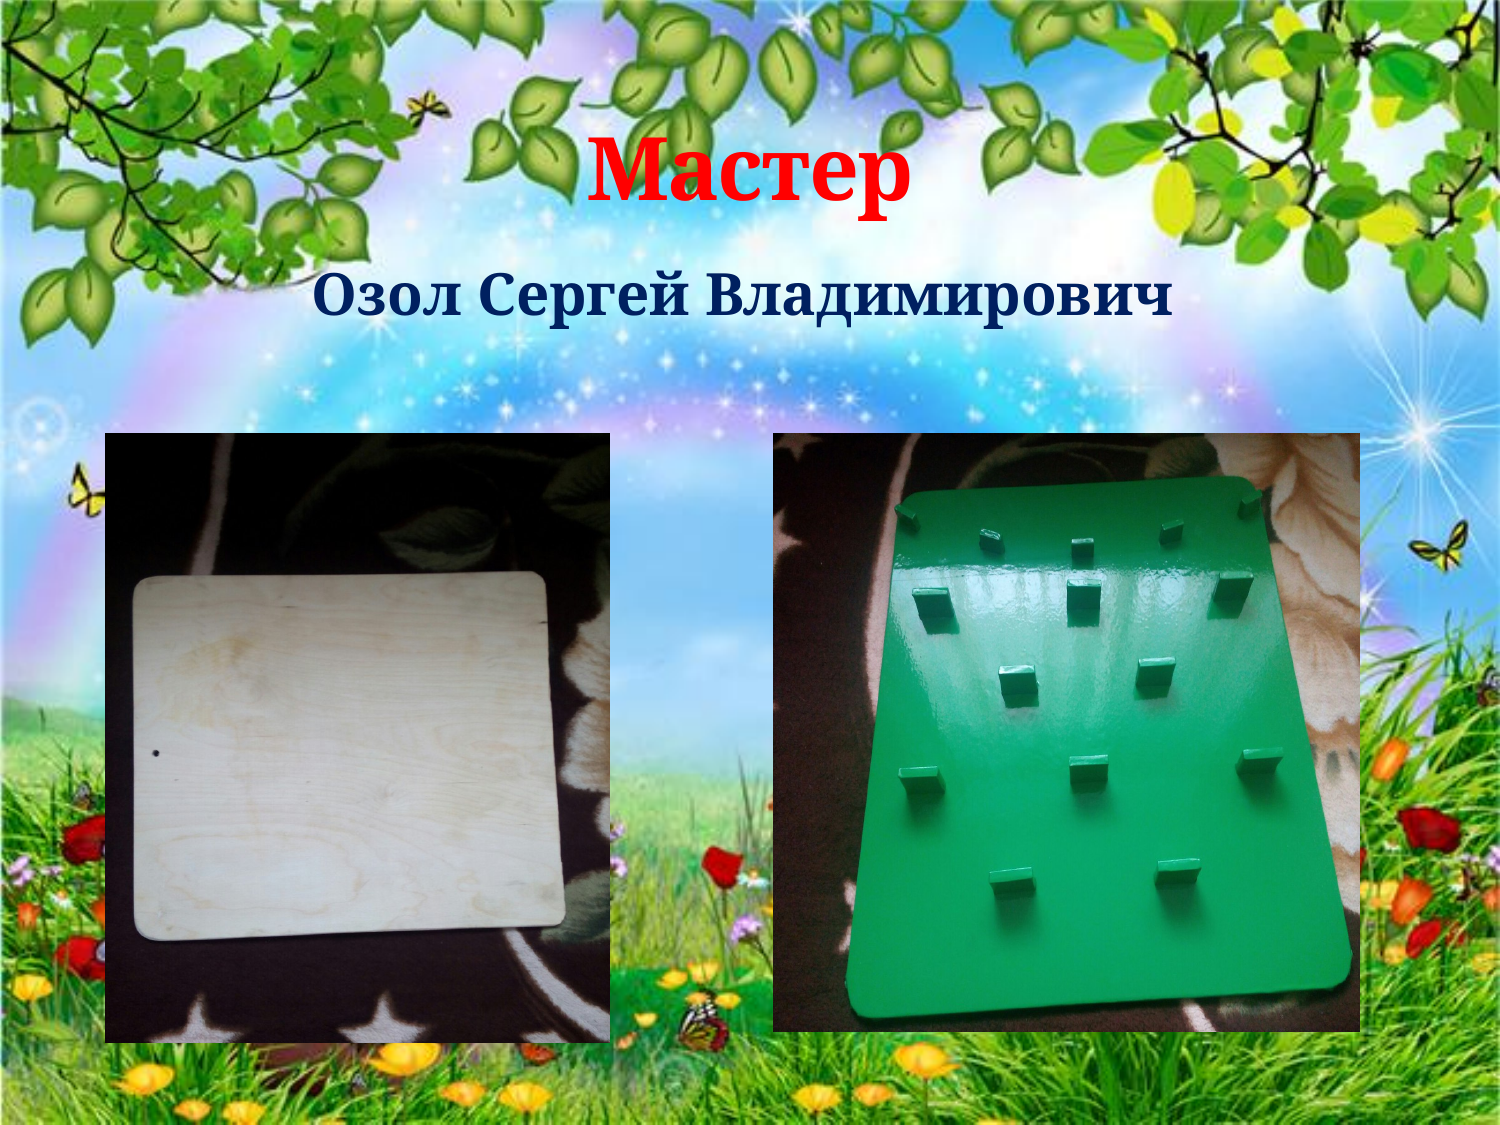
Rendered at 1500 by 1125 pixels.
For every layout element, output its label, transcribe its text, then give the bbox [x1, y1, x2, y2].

picture [0, 0, 1500, 1125]
list Озол Сергей Владимирович [75, 249, 1425, 1000]
title Мастер [74, 24, 1425, 225]
